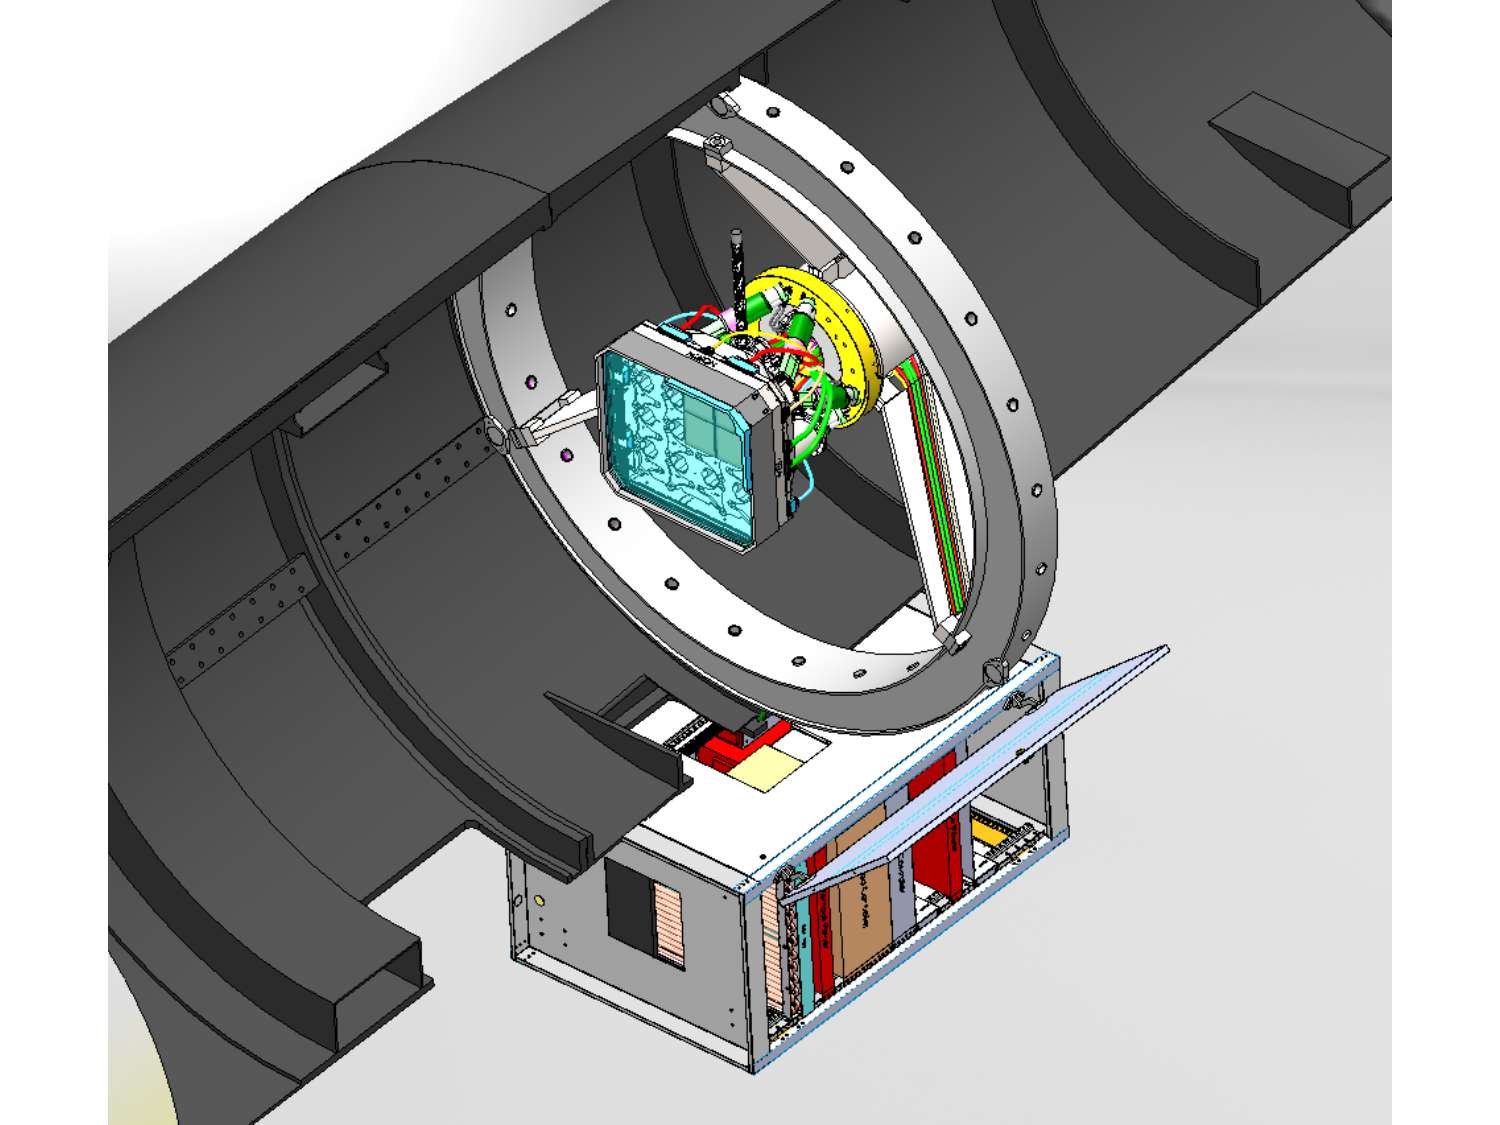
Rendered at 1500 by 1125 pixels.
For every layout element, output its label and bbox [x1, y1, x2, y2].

picture [107, 0, 1392, 1125]
